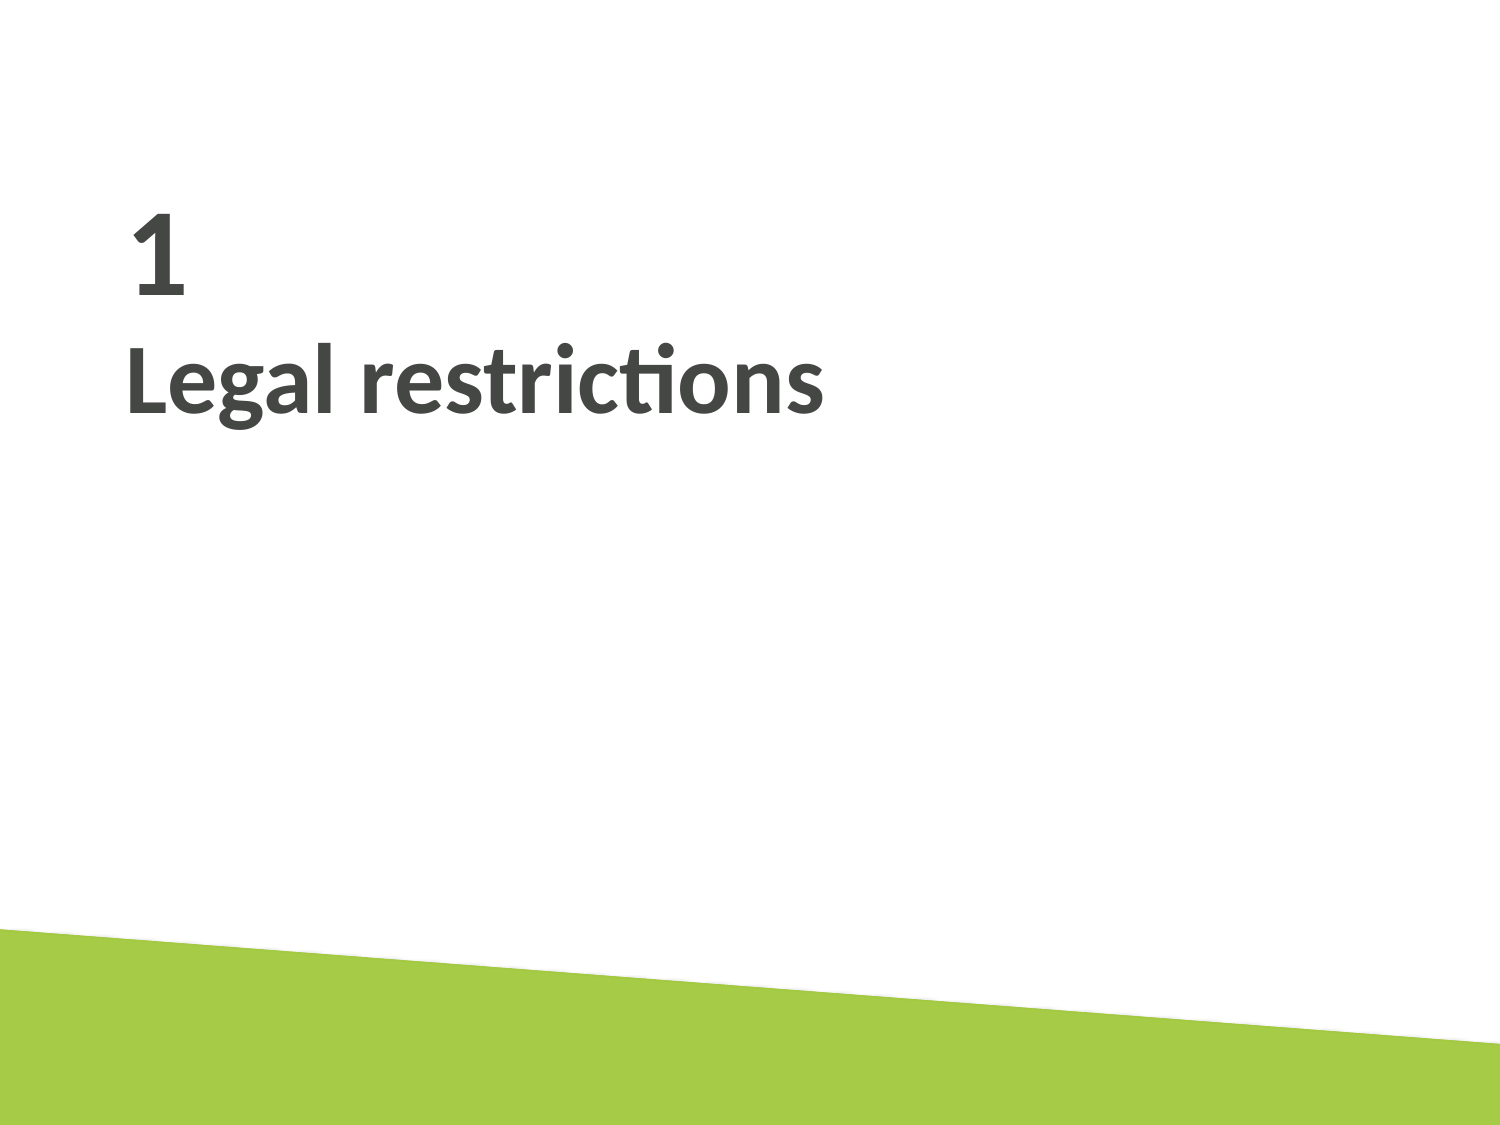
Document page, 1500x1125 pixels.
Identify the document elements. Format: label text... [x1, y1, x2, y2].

list Legal restrictions [110, 305, 1386, 598]
title 1 [110, 165, 460, 305]
